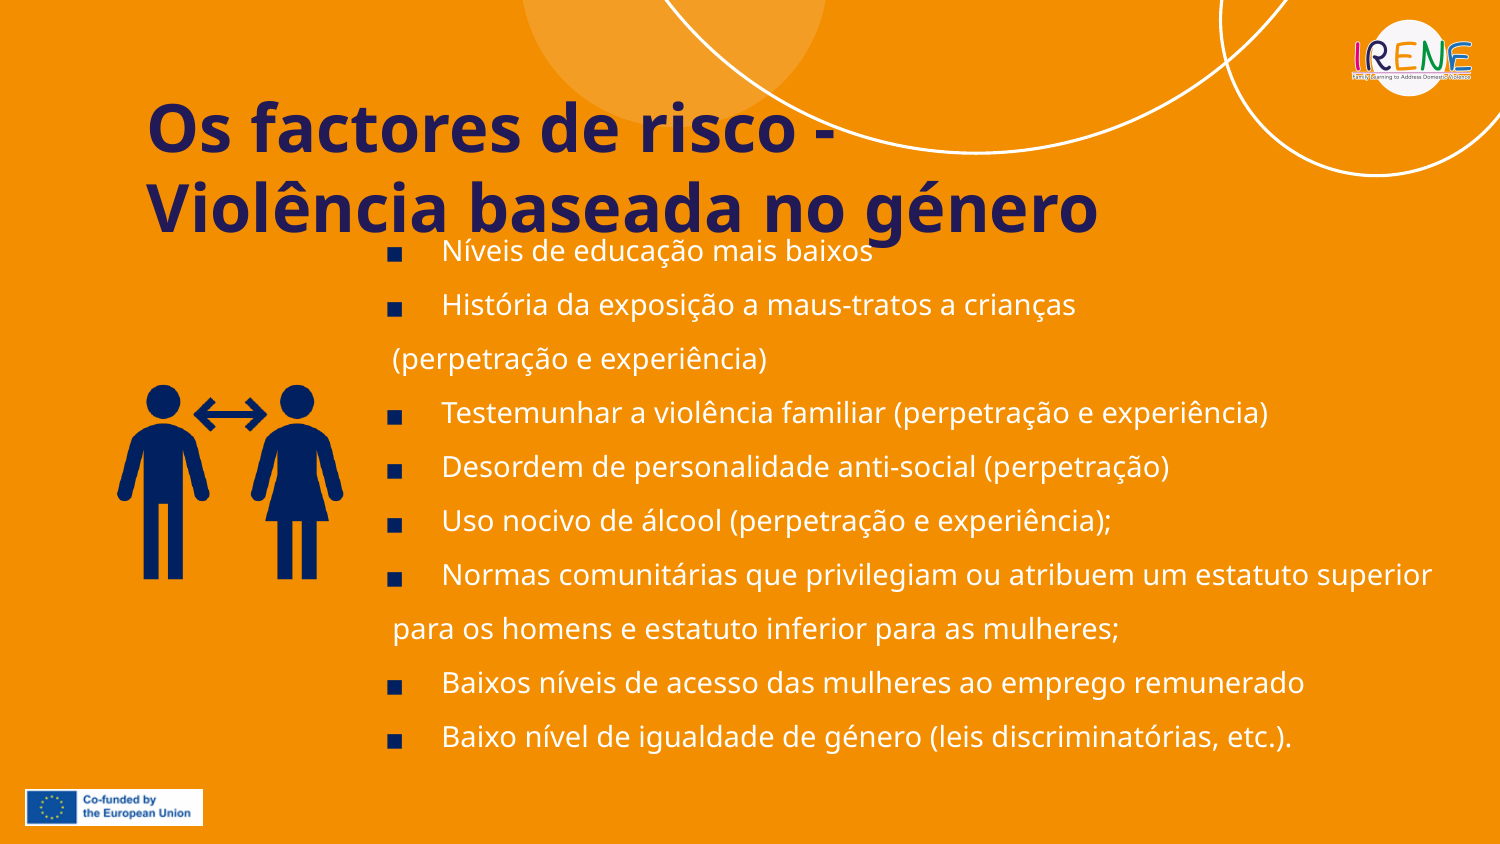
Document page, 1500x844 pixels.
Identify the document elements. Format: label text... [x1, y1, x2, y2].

subtitle Níveis de educação mais baixos História da exposição a maus-tratos a crianças (perpetração e experiência) Testemunhar a violência familiar (perpetração e experiência) Desordem de personalidade anti-social (perpetração) Uso nocivo de álcool (perpetração e experiência); Normas comunitárias que privilegiam ou atribuem um estatuto superior para os homens e estatuto inferior para as mulheres; Baixos níveis de acesso das mulheres ao emprego remunerado Baixo nível de igualdade de género (leis discriminatórias, etc.). [370, 214, 1500, 833]
picture [111, 364, 348, 601]
picture [25, 788, 203, 826]
title Os factores de risco - Violência baseada no género [131, 70, 1140, 179]
picture [1319, 19, 1500, 98]
